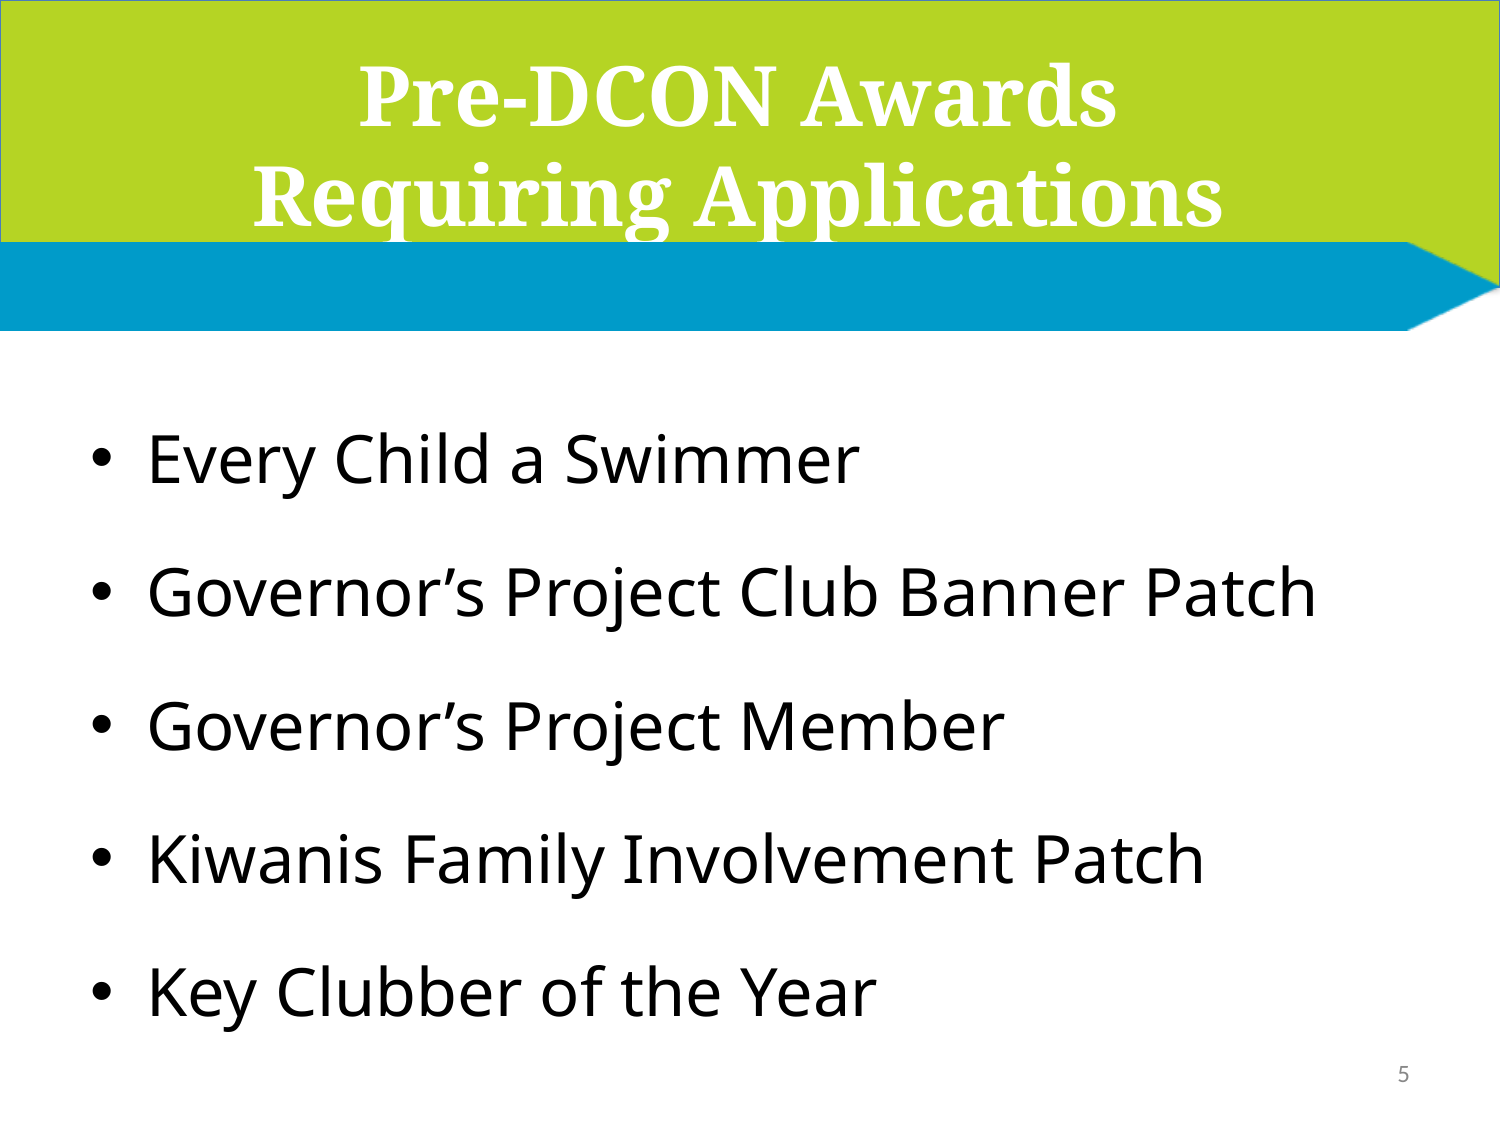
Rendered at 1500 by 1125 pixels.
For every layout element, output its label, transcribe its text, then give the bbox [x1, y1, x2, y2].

picture [1408, 242, 1500, 332]
text_box Pre-DCON Awards Requiring Applications [0, 0, 1500, 242]
slide_number ‹#› [1074, 1042, 1425, 1103]
list Every Child a Swimmer Governor’s Project Club Banner Patch Governor’s Project Member Kiwanis Family Involvement Patch Key Clubber of the Year [75, 369, 1425, 1043]
